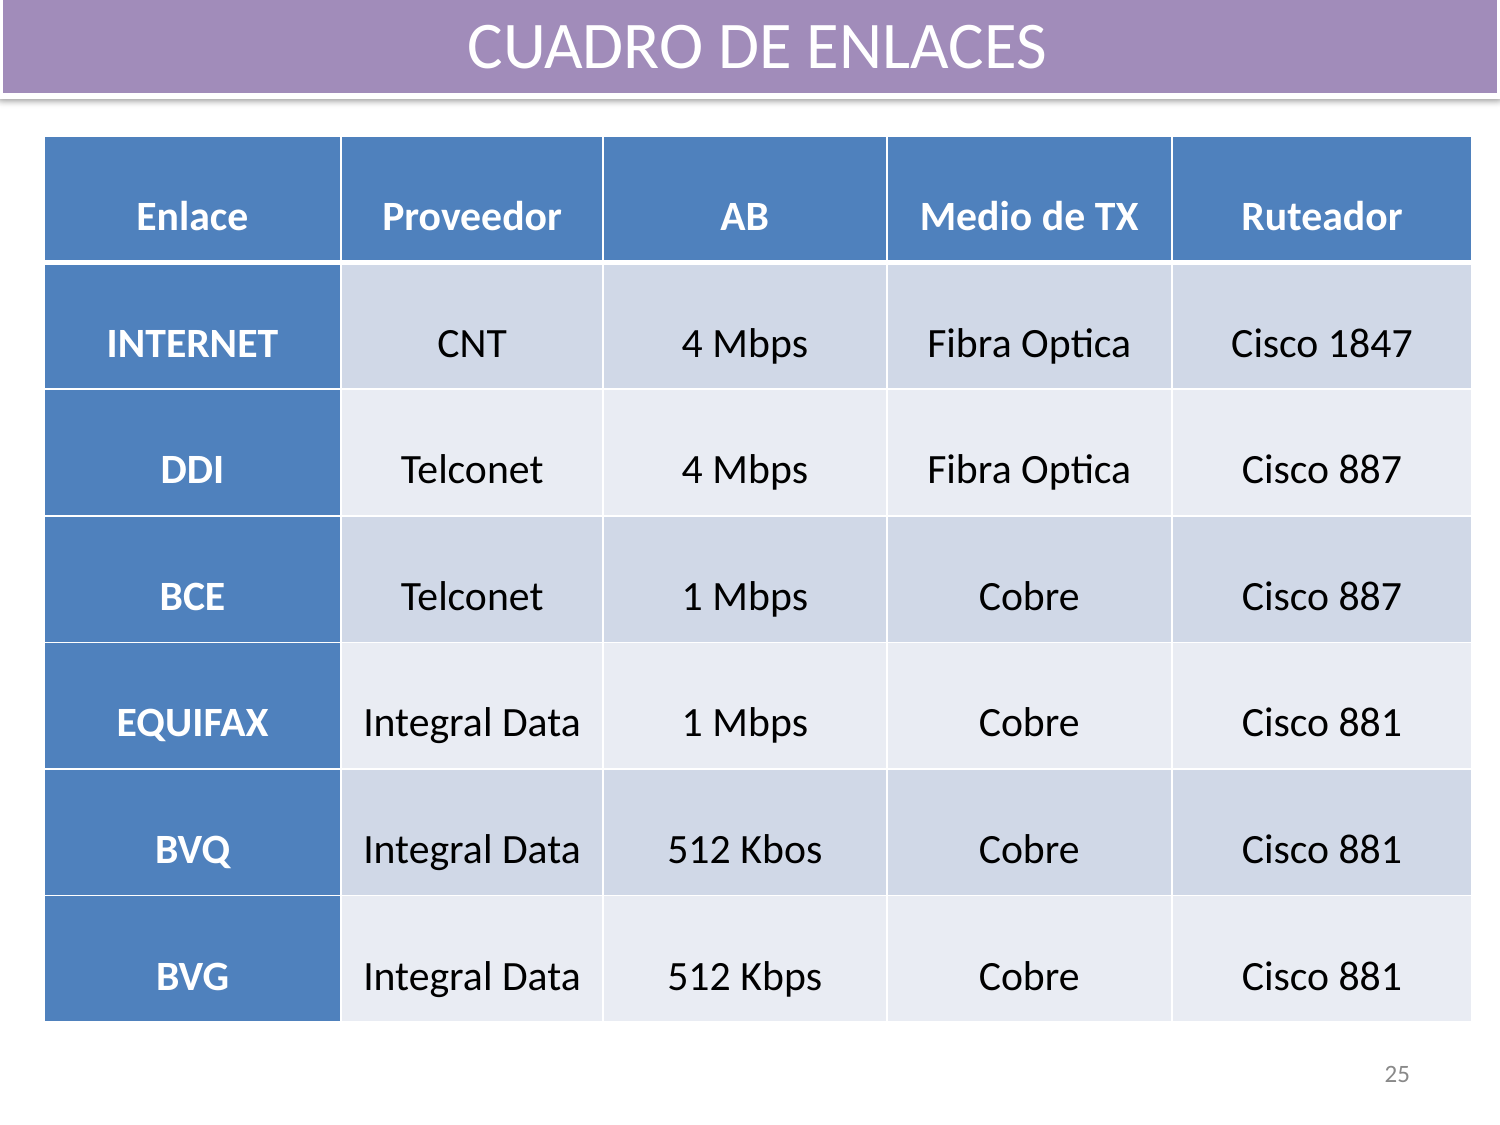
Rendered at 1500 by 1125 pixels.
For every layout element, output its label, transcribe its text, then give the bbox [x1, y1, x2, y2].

table_cell Fibra Optica [888, 390, 1171, 515]
table_cell Cisco 1847 [1173, 265, 1471, 388]
table_cell Telconet [342, 390, 602, 515]
table_cell 4 Mbps [604, 390, 886, 515]
table_cell Integral Data [342, 896, 602, 1021]
table_cell Cobre [888, 770, 1171, 895]
table_cell Cobre [888, 517, 1171, 642]
table_cell EQUIFAX [45, 643, 340, 768]
table_cell BCE [45, 517, 340, 642]
table_cell 1 Mbps [604, 517, 886, 642]
table_cell Integral Data [342, 643, 602, 768]
table_cell Cisco 881 [1173, 770, 1471, 895]
slide_number 25 [1074, 1042, 1425, 1103]
table_cell Cisco 881 [1173, 896, 1471, 1021]
table_cell Cisco 887 [1173, 517, 1471, 642]
table_cell 1 Mbps [604, 643, 886, 768]
table_cell 512 Kbos [604, 770, 886, 895]
table_cell Cobre [888, 896, 1171, 1021]
table_cell 512 Kbps [604, 896, 886, 1021]
table_header Medio de TX [888, 137, 1171, 260]
table_cell Fibra Optica [888, 265, 1171, 388]
table_header AB [604, 137, 886, 260]
table_cell Cobre [888, 643, 1171, 768]
table_cell Integral Data [342, 770, 602, 895]
table_cell Telconet [342, 517, 602, 642]
table_cell CNT [342, 265, 602, 388]
table_cell 4 Mbps [604, 265, 886, 388]
table_cell BVG [45, 896, 340, 1021]
table_cell Cisco 881 [1173, 643, 1471, 768]
text_box CUADRO DE ENLACES [0, 0, 1500, 99]
table_cell INTERNET [45, 265, 340, 388]
table_header Ruteador [1173, 137, 1471, 260]
table_cell Cisco 887 [1173, 390, 1471, 515]
table_cell BVQ [45, 770, 340, 895]
table_header Proveedor [342, 137, 602, 260]
table_header Enlace [45, 137, 340, 260]
table_cell DDI [45, 390, 340, 515]
